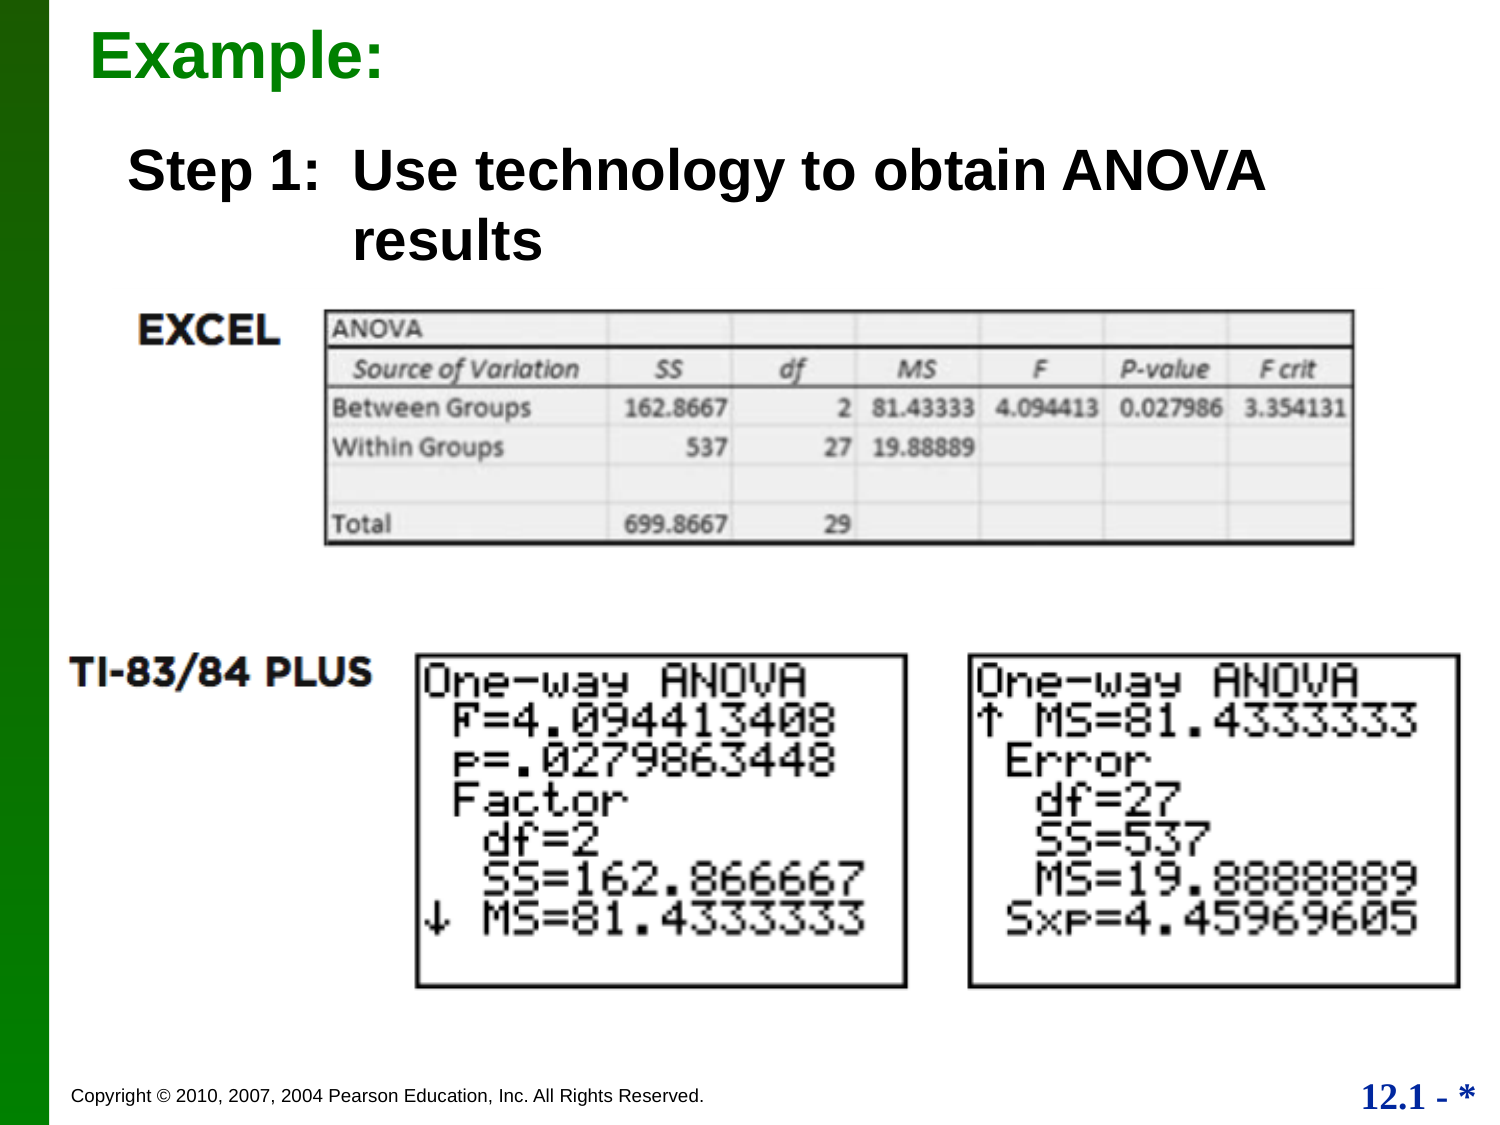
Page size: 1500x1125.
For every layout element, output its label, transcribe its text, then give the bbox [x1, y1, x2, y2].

picture [112, 287, 1384, 576]
picture [59, 637, 1476, 1017]
text_box Example: [75, 13, 401, 100]
text_box Step 1: Use technology to obtain ANOVA results [112, 124, 1438, 281]
